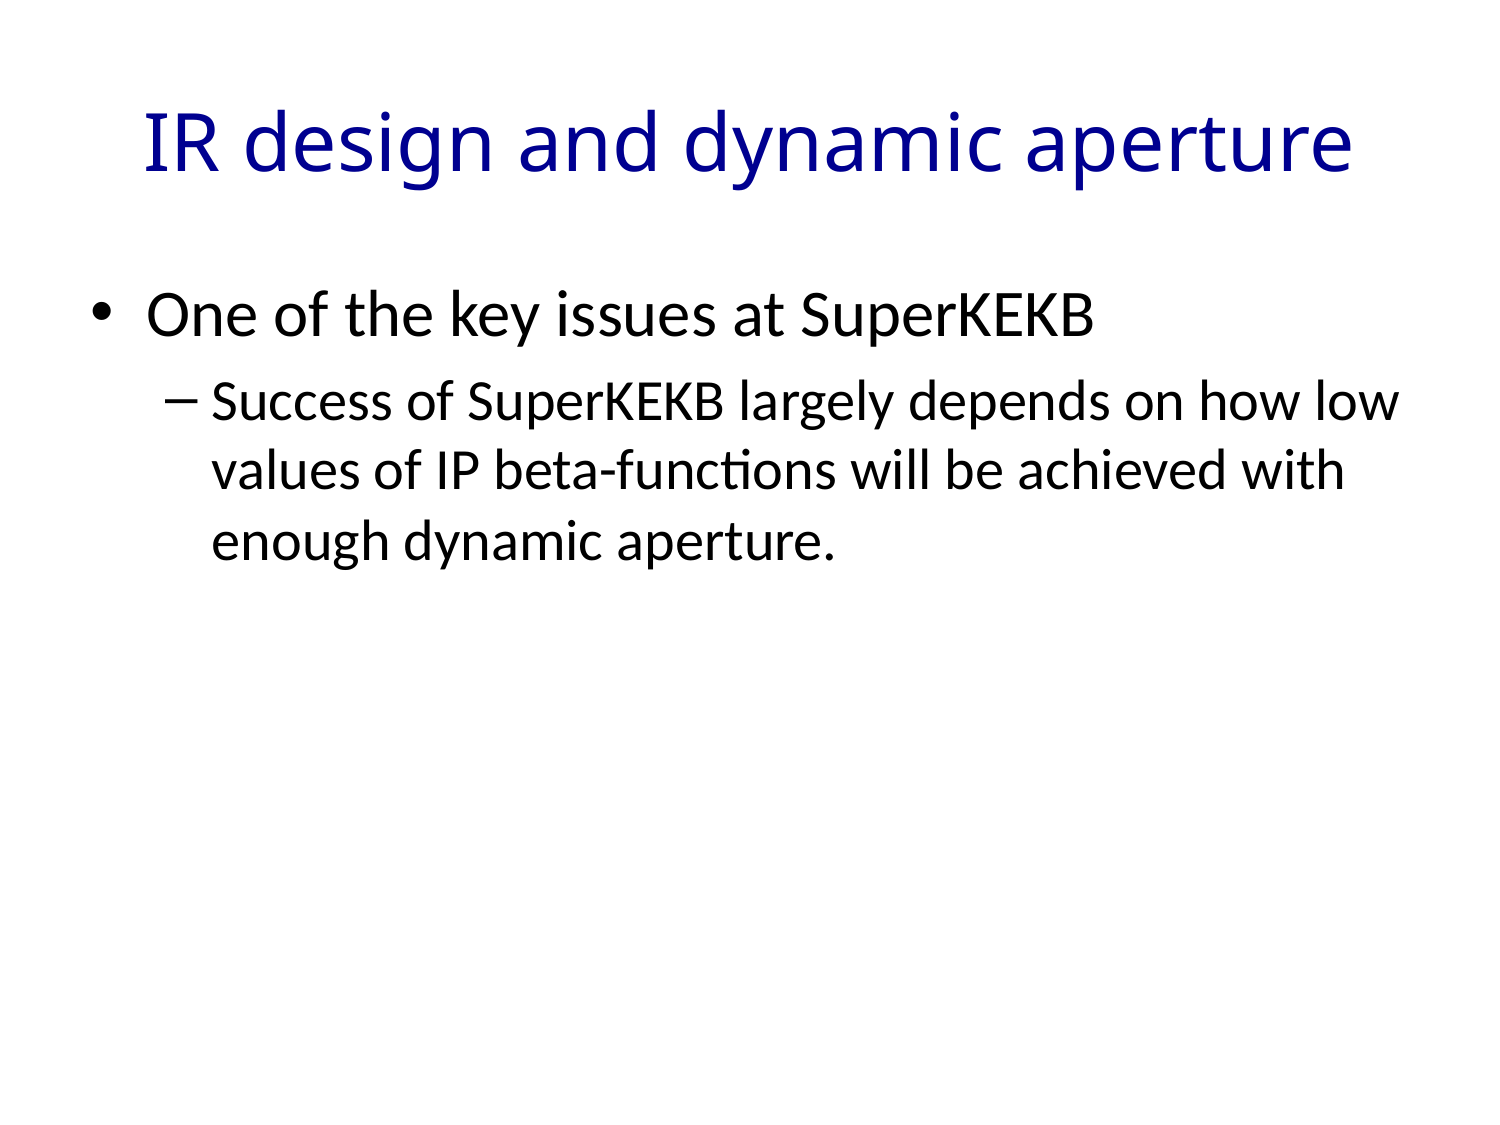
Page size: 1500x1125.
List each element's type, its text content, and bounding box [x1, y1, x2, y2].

title IR design and dynamic aperture [75, 45, 1425, 233]
list One of the key issues at SuperKEKB Success of SuperKEKB largely depends on how low values of IP beta-functions will be achieved with enough dynamic aperture. [75, 262, 1425, 1005]
